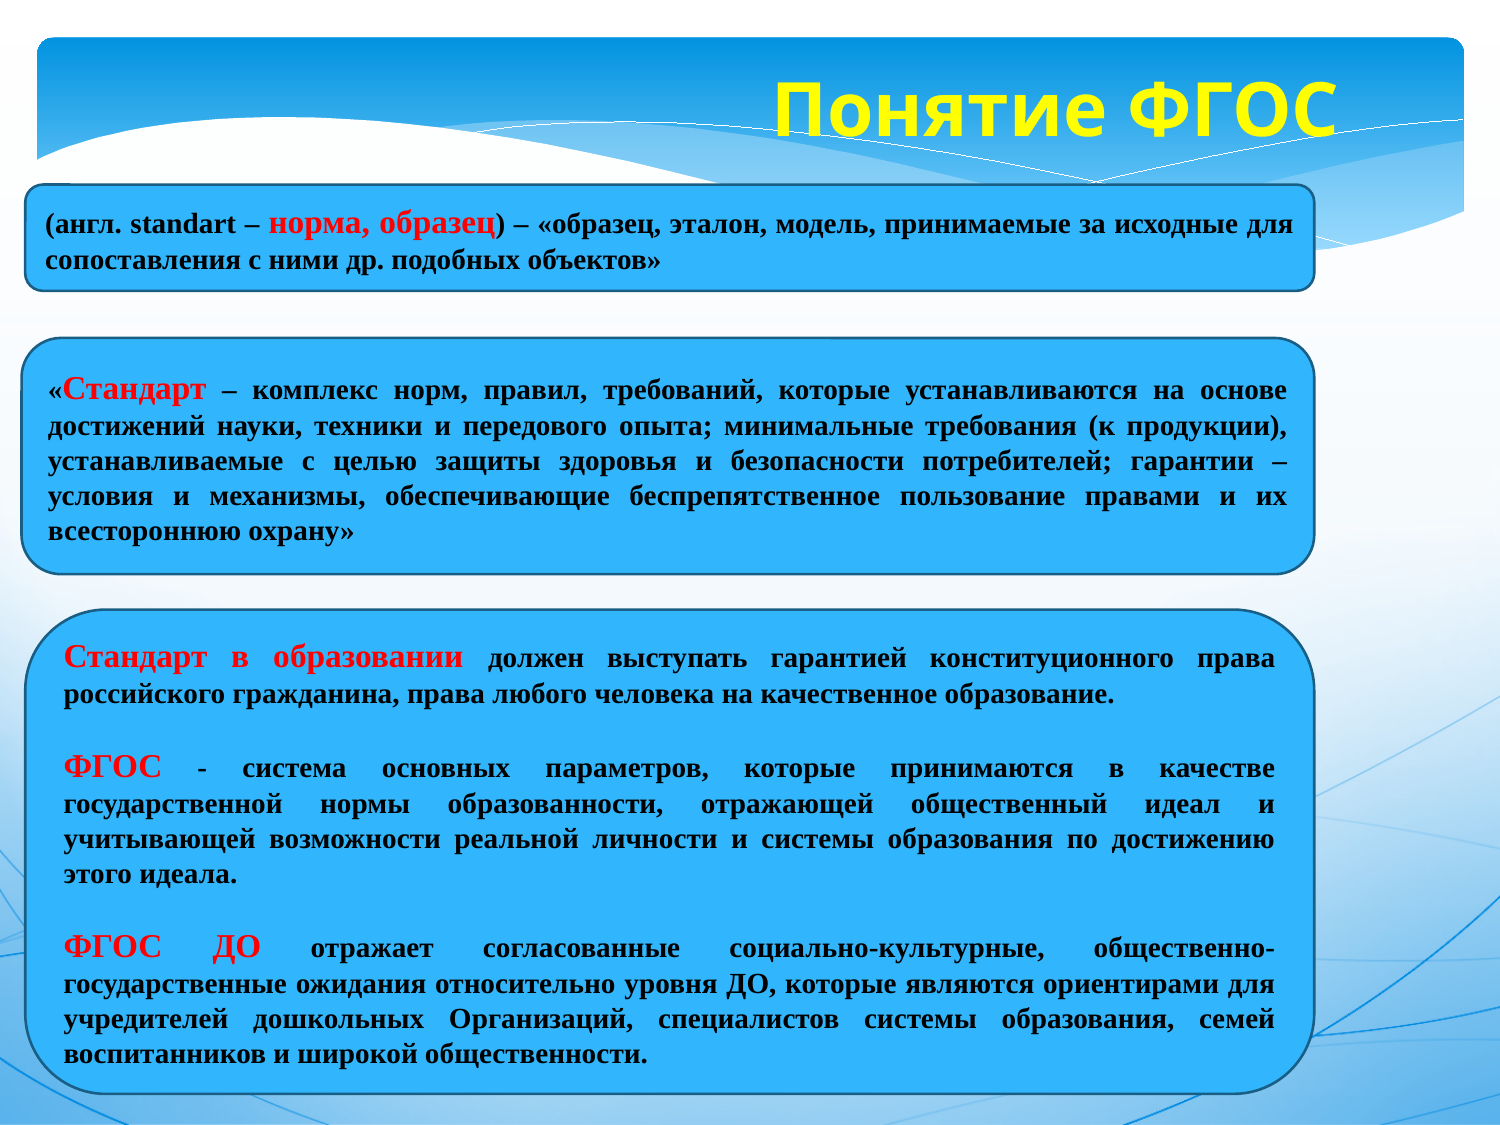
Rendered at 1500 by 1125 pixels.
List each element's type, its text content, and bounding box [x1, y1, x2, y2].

text_box (англ. standart – норма, образец) – «образец, эталон, модель, принимаемые за исходные для сопоставления с ними др. подобных объектов» [23, 183, 1316, 293]
text_box Понятие ФГОС [756, 54, 1355, 160]
text_box «Стандарт – комплекс норм, правил, требований, которые устанавливаются на основе достижений науки, техники и передового опыта; минимальные требования (к продукции), устанавливаемые с целью защиты здоровья и безопасности потребителей; гарантии – условия и механизмы, обеспечивающие беспрепятственное пользование правами и их всестороннюю охрану» [20, 336, 1316, 576]
text_box Стандарт в образовании должен выступать гарантией конституционного права российского гражданина, права любого человека на качественное образование. ФГОС - система основных параметров, которые принимаются в качестве государственной нормы образованности, отражающей общественный идеал и учитывающей возможности реальной личности и системы образования по достижению этого идеала. ФГОС ДО отражает согласованные социально-культурные, общественно-государственные ожидания относительно уровня ДО, которые являются ориентирами для учредителей дошкольных Организаций, специалистов системы образования, семей воспитанников и широкой общественности. [23, 608, 1316, 1096]
